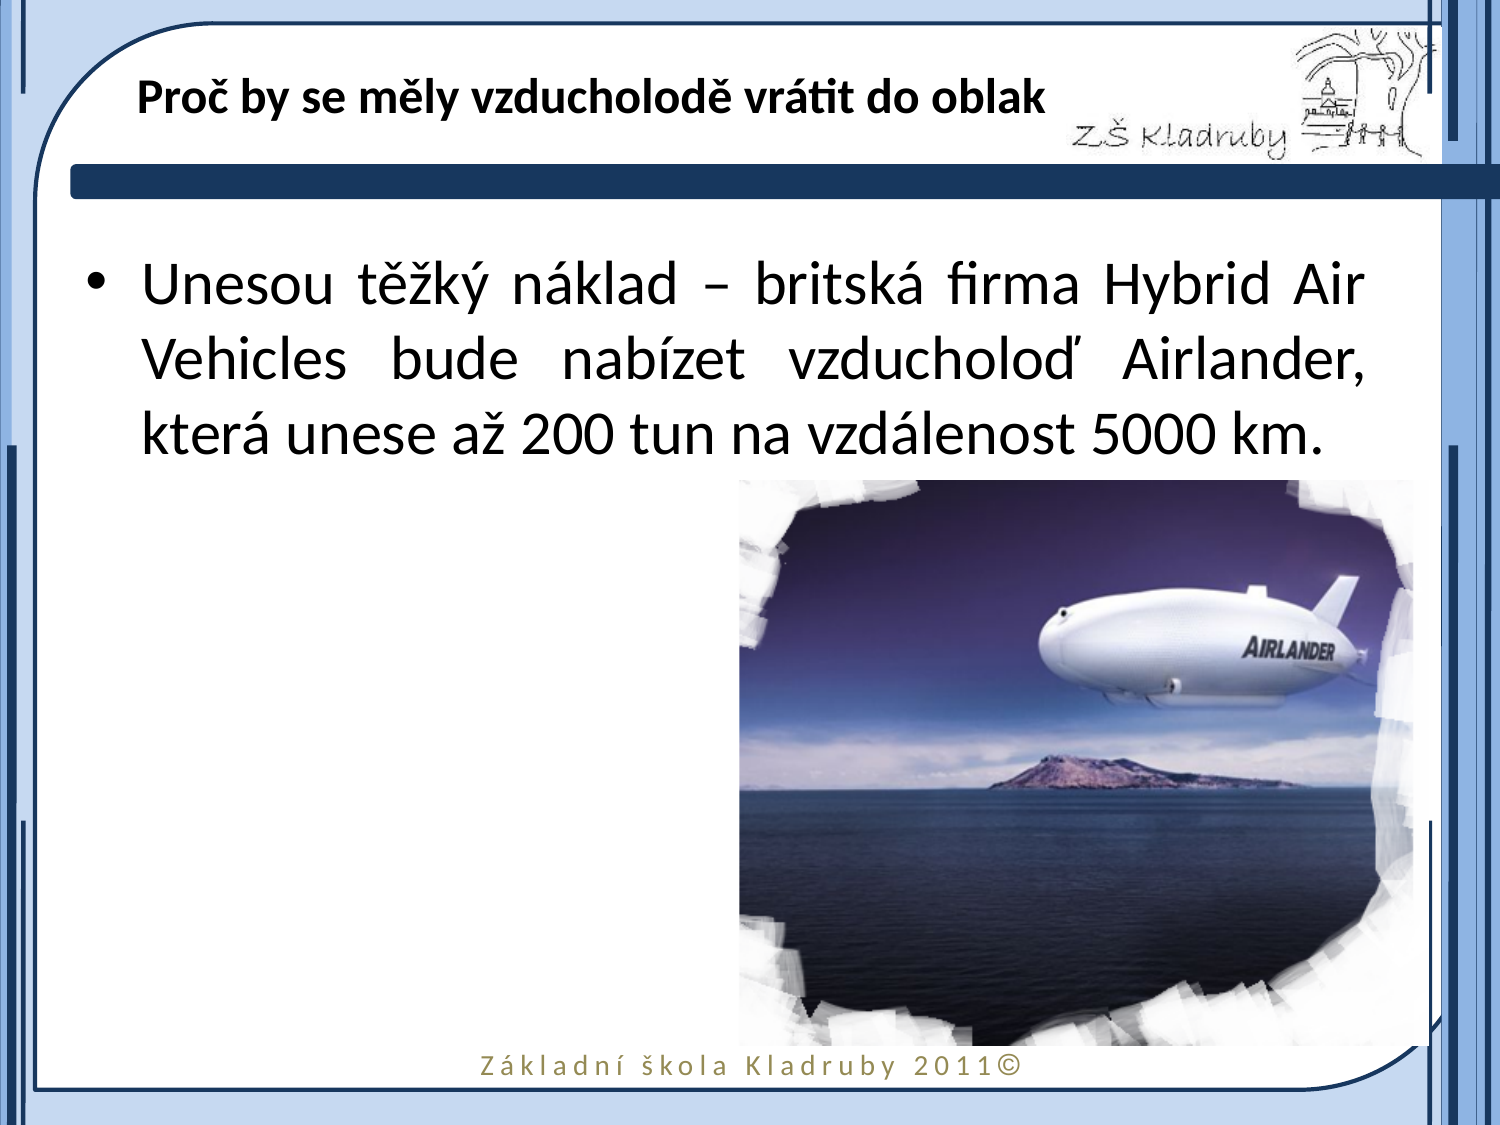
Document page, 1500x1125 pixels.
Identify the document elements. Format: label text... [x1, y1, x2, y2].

list Unesou těžký náklad – britská firma Hybrid Air Vehicles bude nabízet vzducholoď Airlander, která unese až 200 tun na vzdálenost 5000 km. [70, 234, 1383, 994]
title Proč by se měly vzducholodě vrátit do oblak [121, 35, 1067, 153]
picture [738, 480, 1430, 1047]
picture [1066, 27, 1442, 164]
